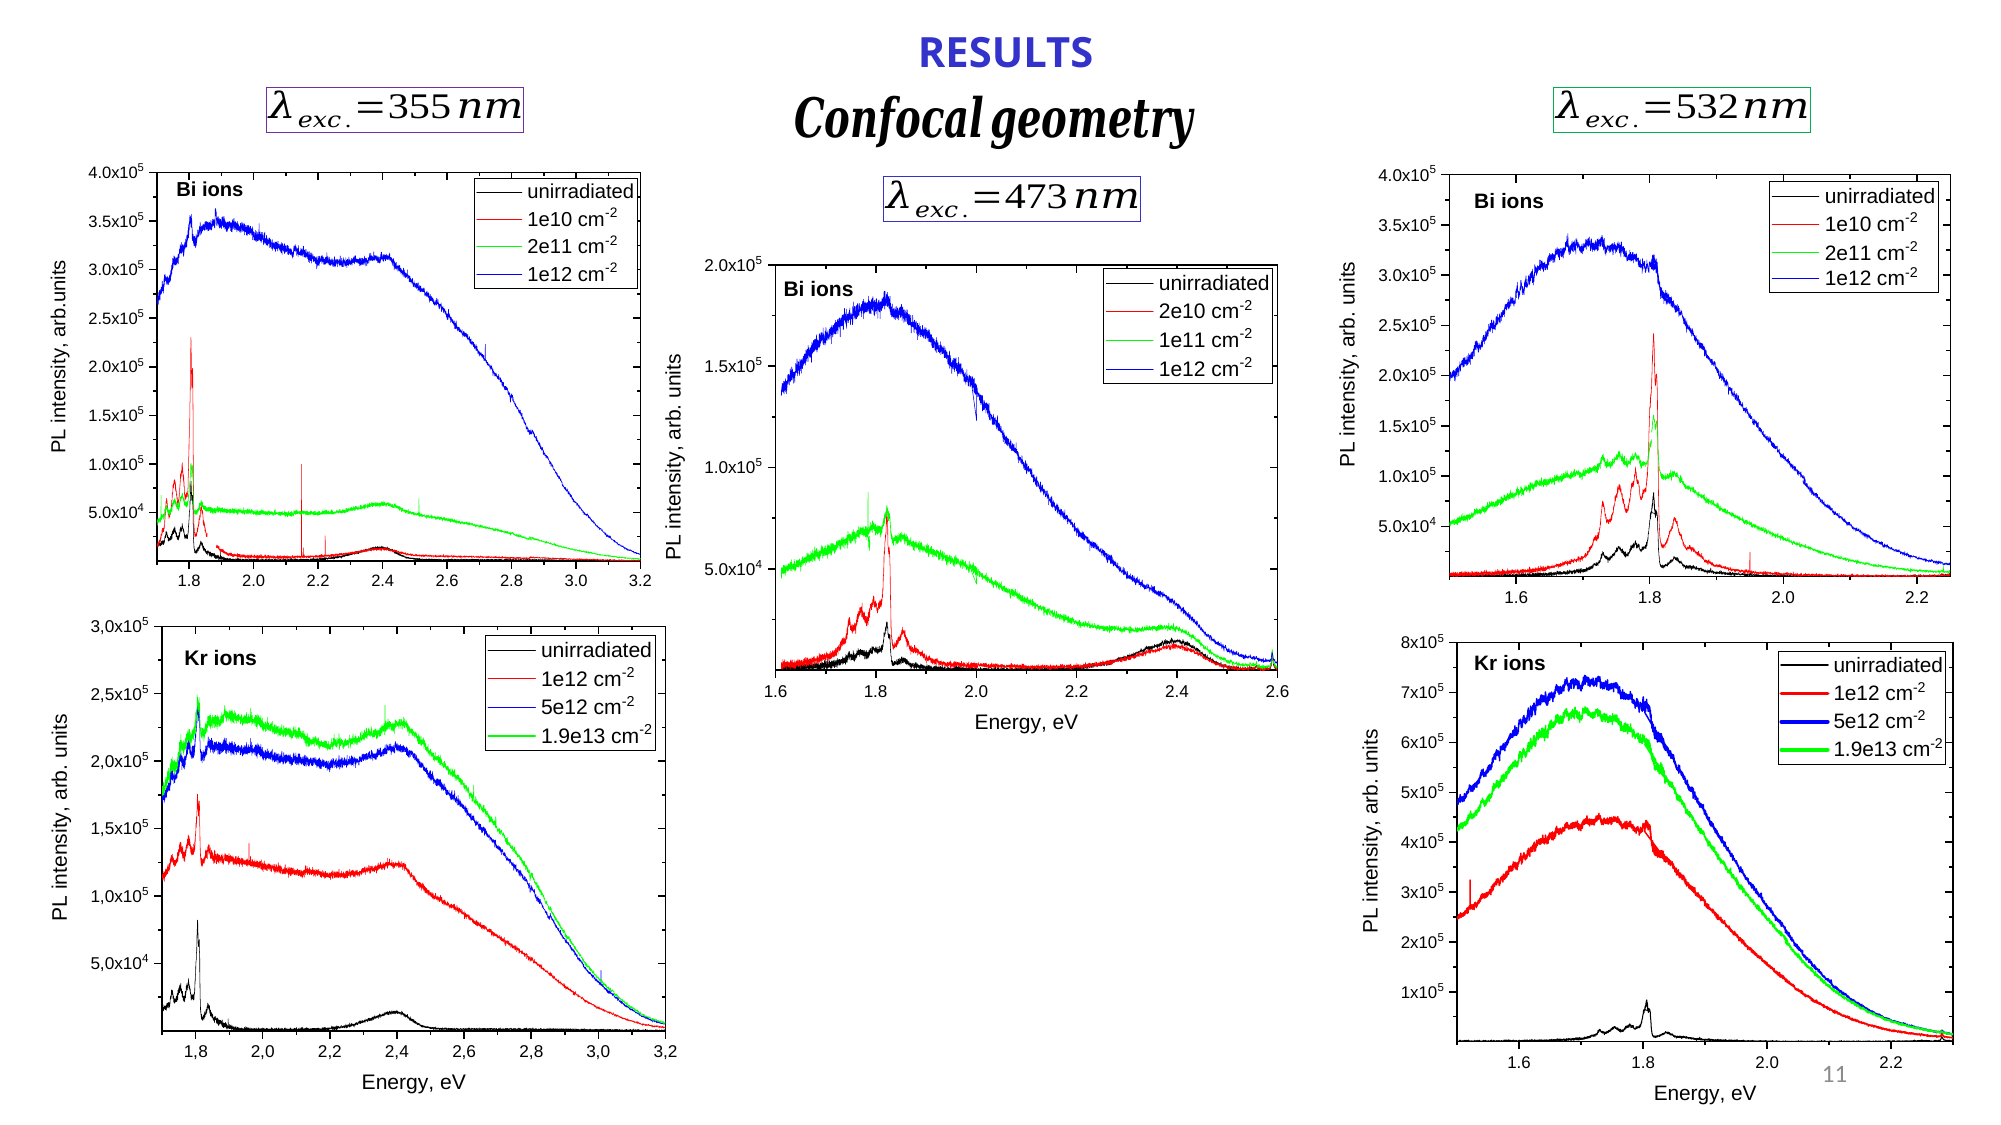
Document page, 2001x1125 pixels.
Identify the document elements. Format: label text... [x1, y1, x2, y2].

text_box RESULTS [903, 18, 1109, 83]
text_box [29, 109, 740, 560]
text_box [643, 199, 1326, 766]
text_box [1326, 578, 2000, 1125]
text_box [29, 560, 770, 1125]
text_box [1317, 109, 2000, 672]
